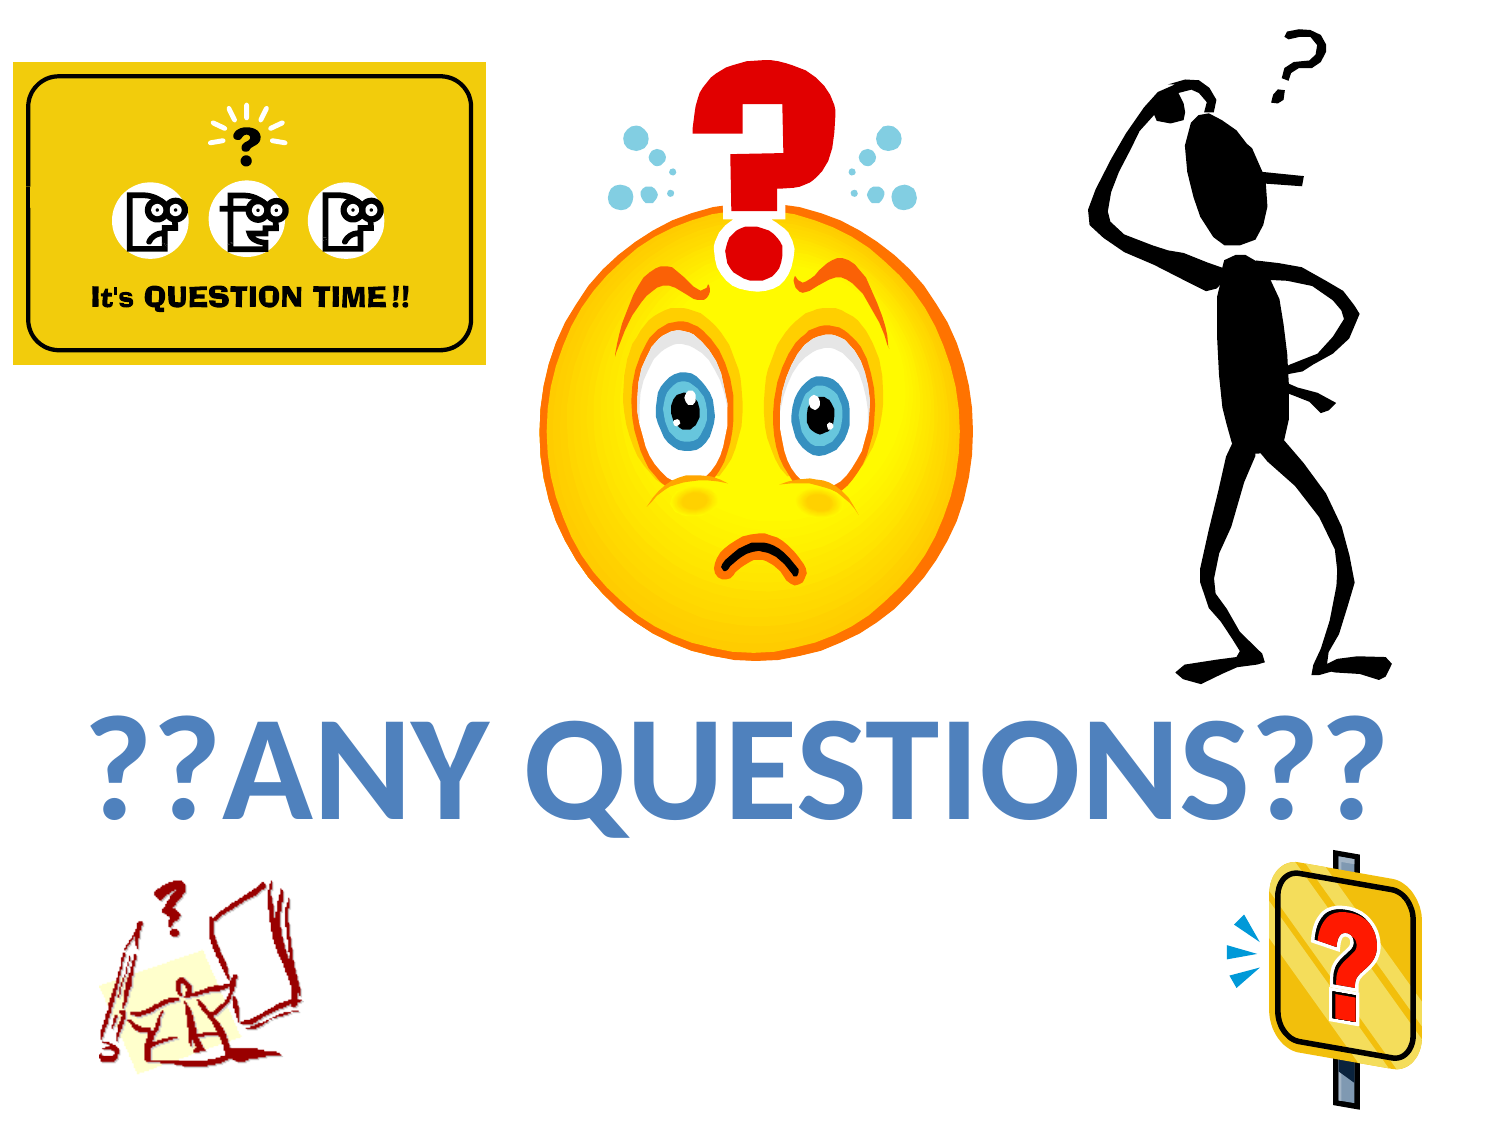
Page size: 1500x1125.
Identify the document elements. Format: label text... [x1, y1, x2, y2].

picture [99, 867, 304, 1092]
text_box ??Any Questions?? [68, 662, 1407, 858]
picture [537, 49, 976, 664]
picture [1226, 849, 1423, 1110]
picture [12, 62, 487, 365]
picture [1087, 28, 1393, 685]
